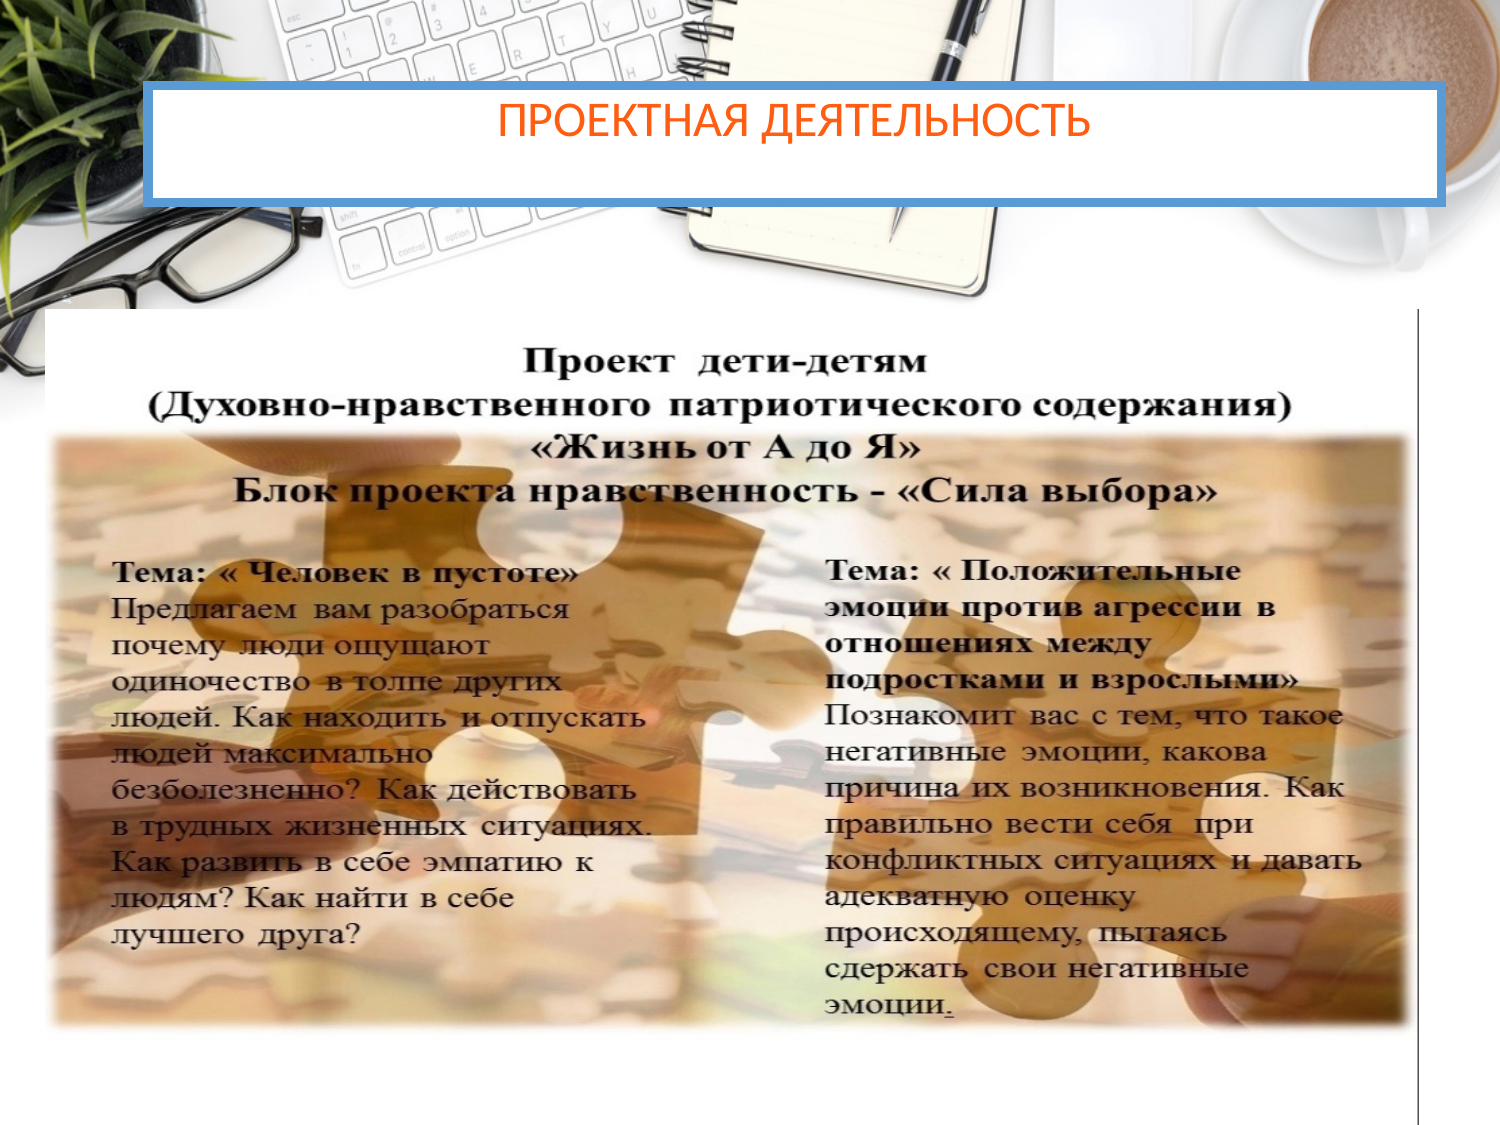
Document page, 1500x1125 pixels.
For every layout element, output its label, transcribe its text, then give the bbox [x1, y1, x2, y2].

text_box ПРОЕКТНАЯ ДЕЯТЕЛЬНОСТЬ [147, 85, 1443, 204]
picture [0, 0, 1500, 1125]
